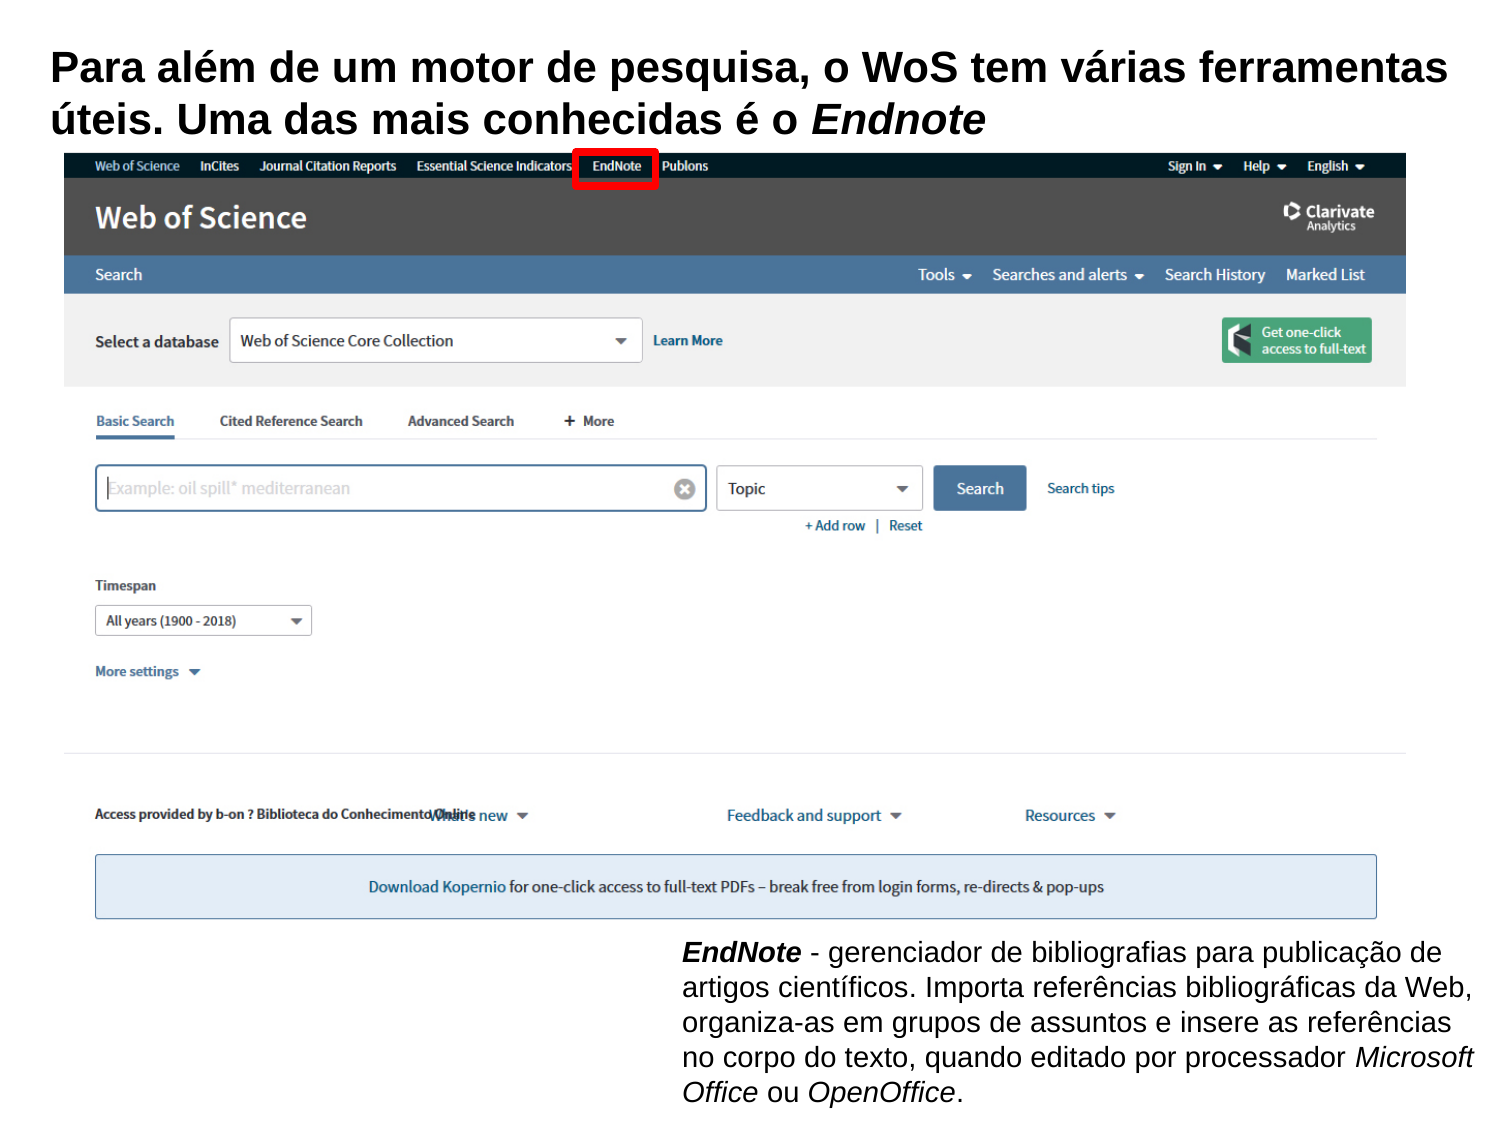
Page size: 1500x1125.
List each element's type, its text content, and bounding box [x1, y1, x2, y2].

text_box Para além de um motor de pesquisa, o WoS tem várias ferramentas úteis. Uma das mais conhecidas é o Endnote [35, 30, 1500, 151]
text_box EndNote - gerenciador de bibliografias para publicação de artigos científicos. Importa referências bibliográficas da Web, organiza-as em grupos de assuntos e insere as referências no corpo do texto, quando editado por processador Microsoft Office ou OpenOffice. [667, 925, 1497, 1116]
picture [64, 151, 1406, 942]
